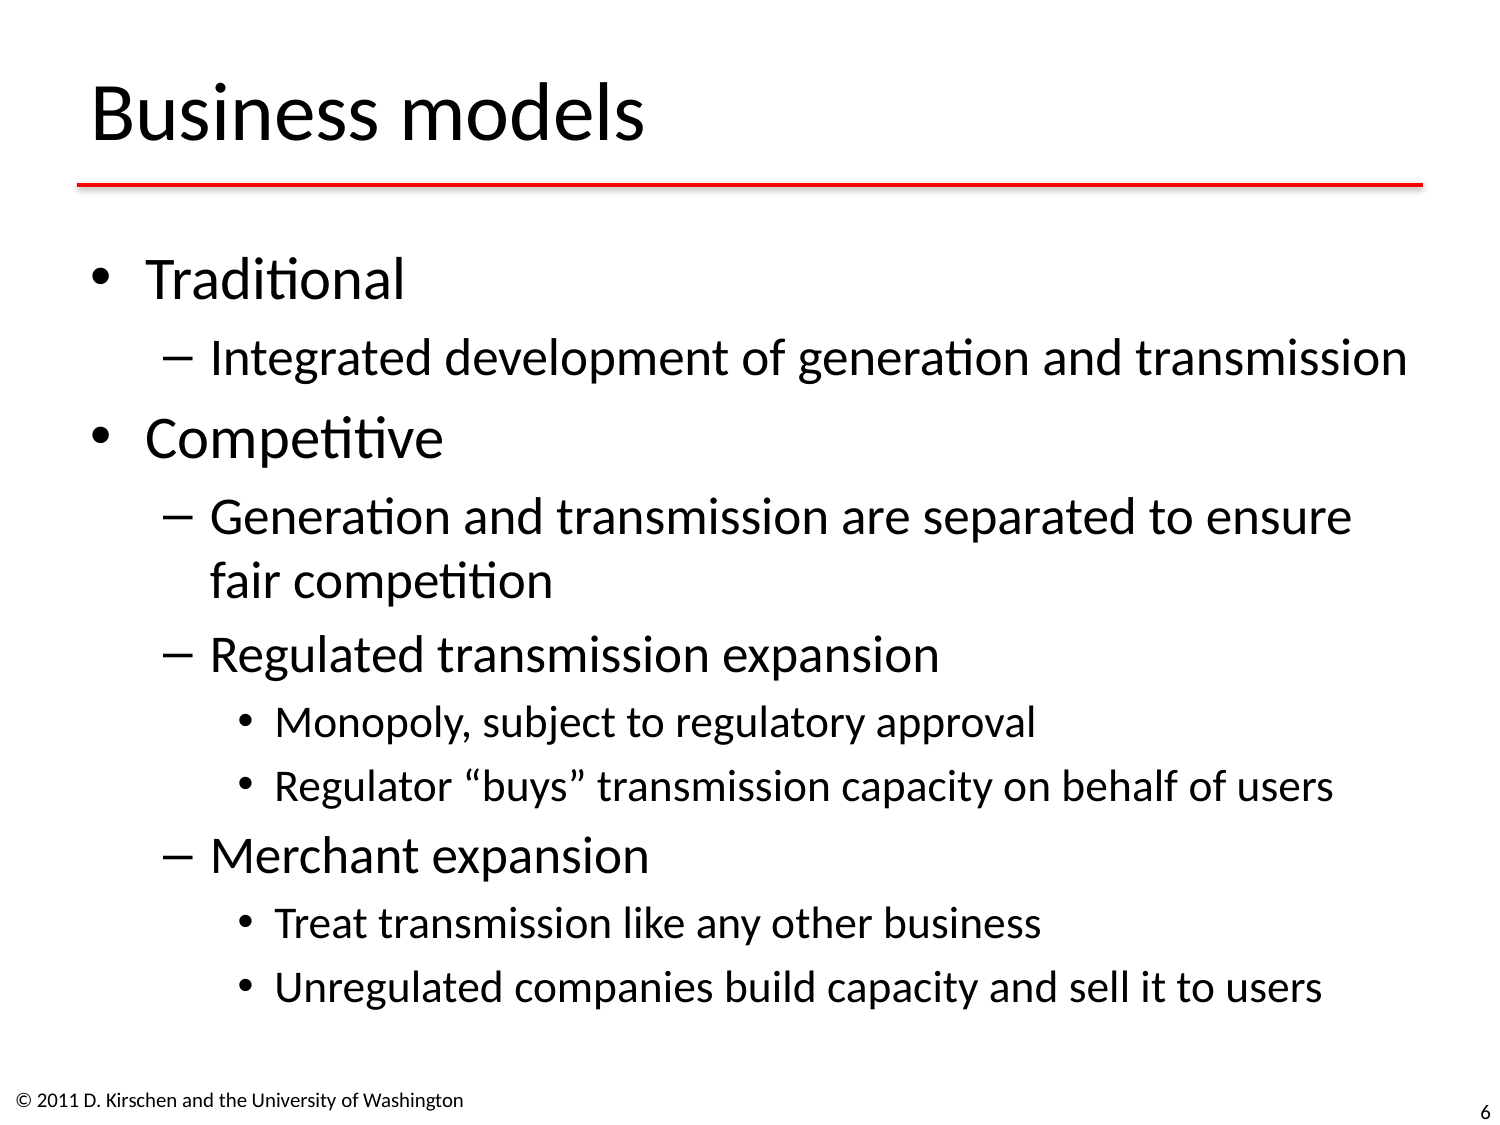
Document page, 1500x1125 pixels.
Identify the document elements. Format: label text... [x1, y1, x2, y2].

slide_number 6 [1156, 1081, 1500, 1125]
list Traditional Integrated development of generation and transmission Competitive Generation and transmission are separated to ensure fair competition Regulated transmission expansion Monopoly, subject to regulatory approval Regulator “buys” transmission capacity on behalf of users Merchant expansion Treat transmission like any other business Unregulated companies build capacity and sell it to users [75, 231, 1425, 1047]
title Business models [75, 19, 1425, 195]
slide_number © 2011 D. Kirschen and the University of Washington [0, 1069, 491, 1125]
